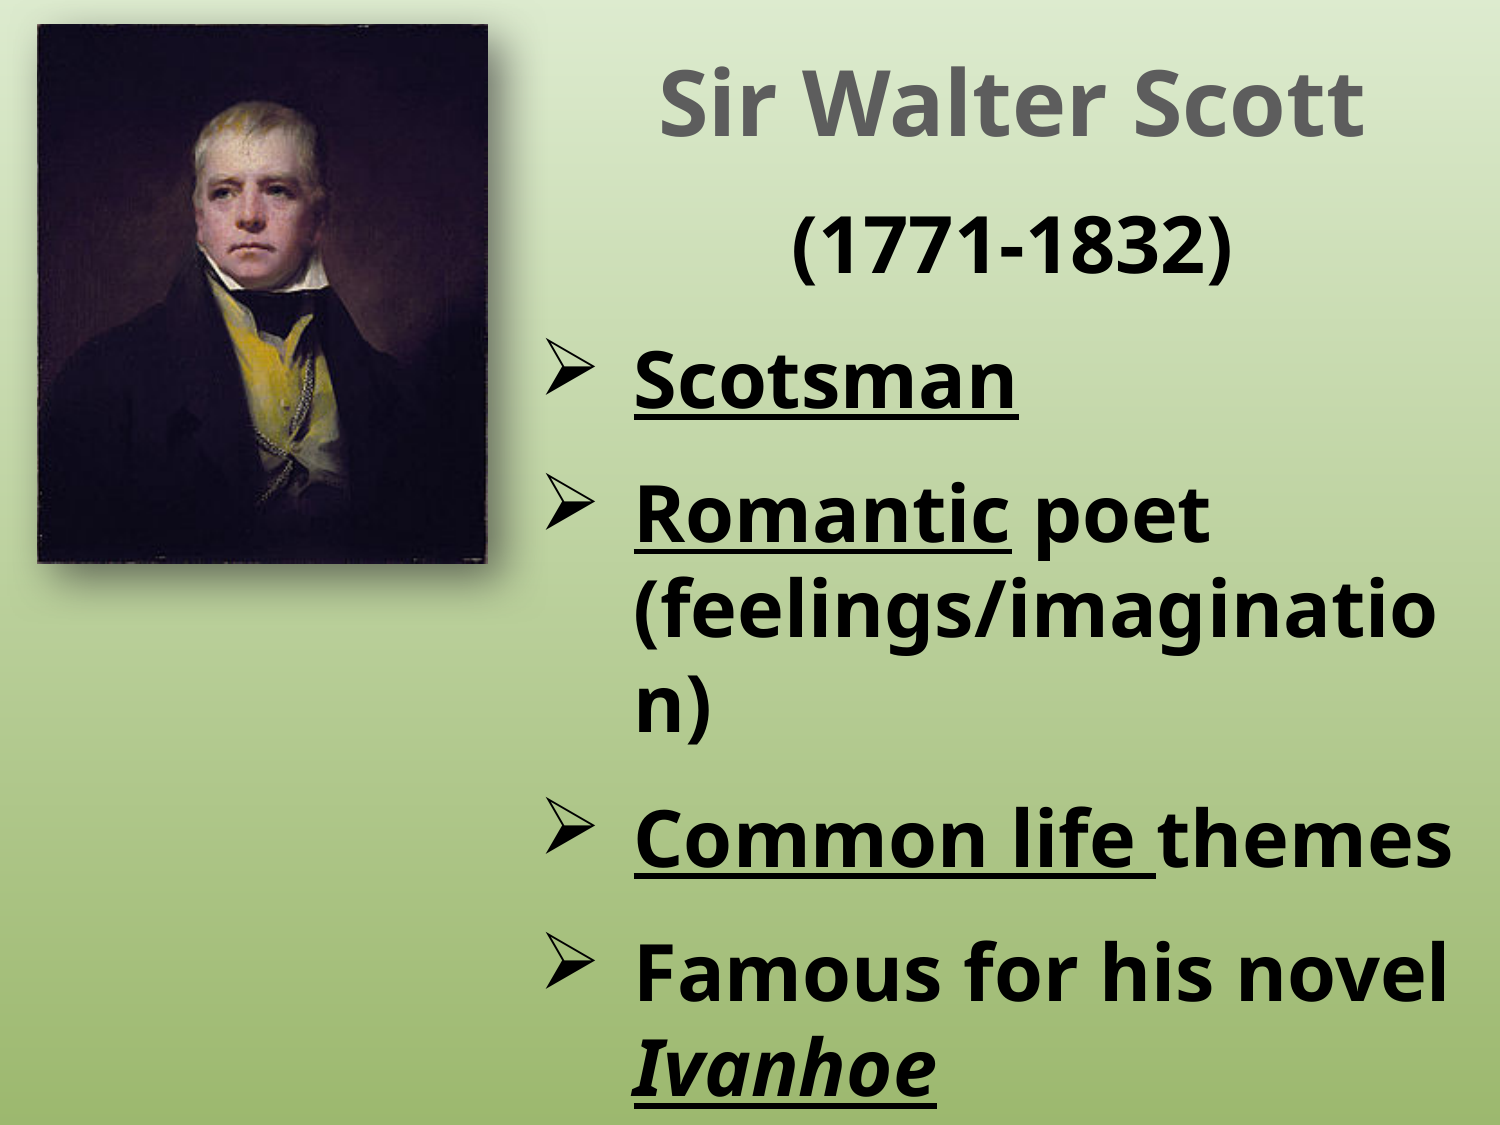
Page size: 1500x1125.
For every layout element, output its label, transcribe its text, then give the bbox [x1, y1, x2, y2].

text_box Sir Walter Scott (1771-1832) Scotsman Romantic poet (feelings/imagination) Common life themes Famous for his novel Ivanhoe [524, 37, 1500, 1121]
picture [37, 24, 488, 564]
